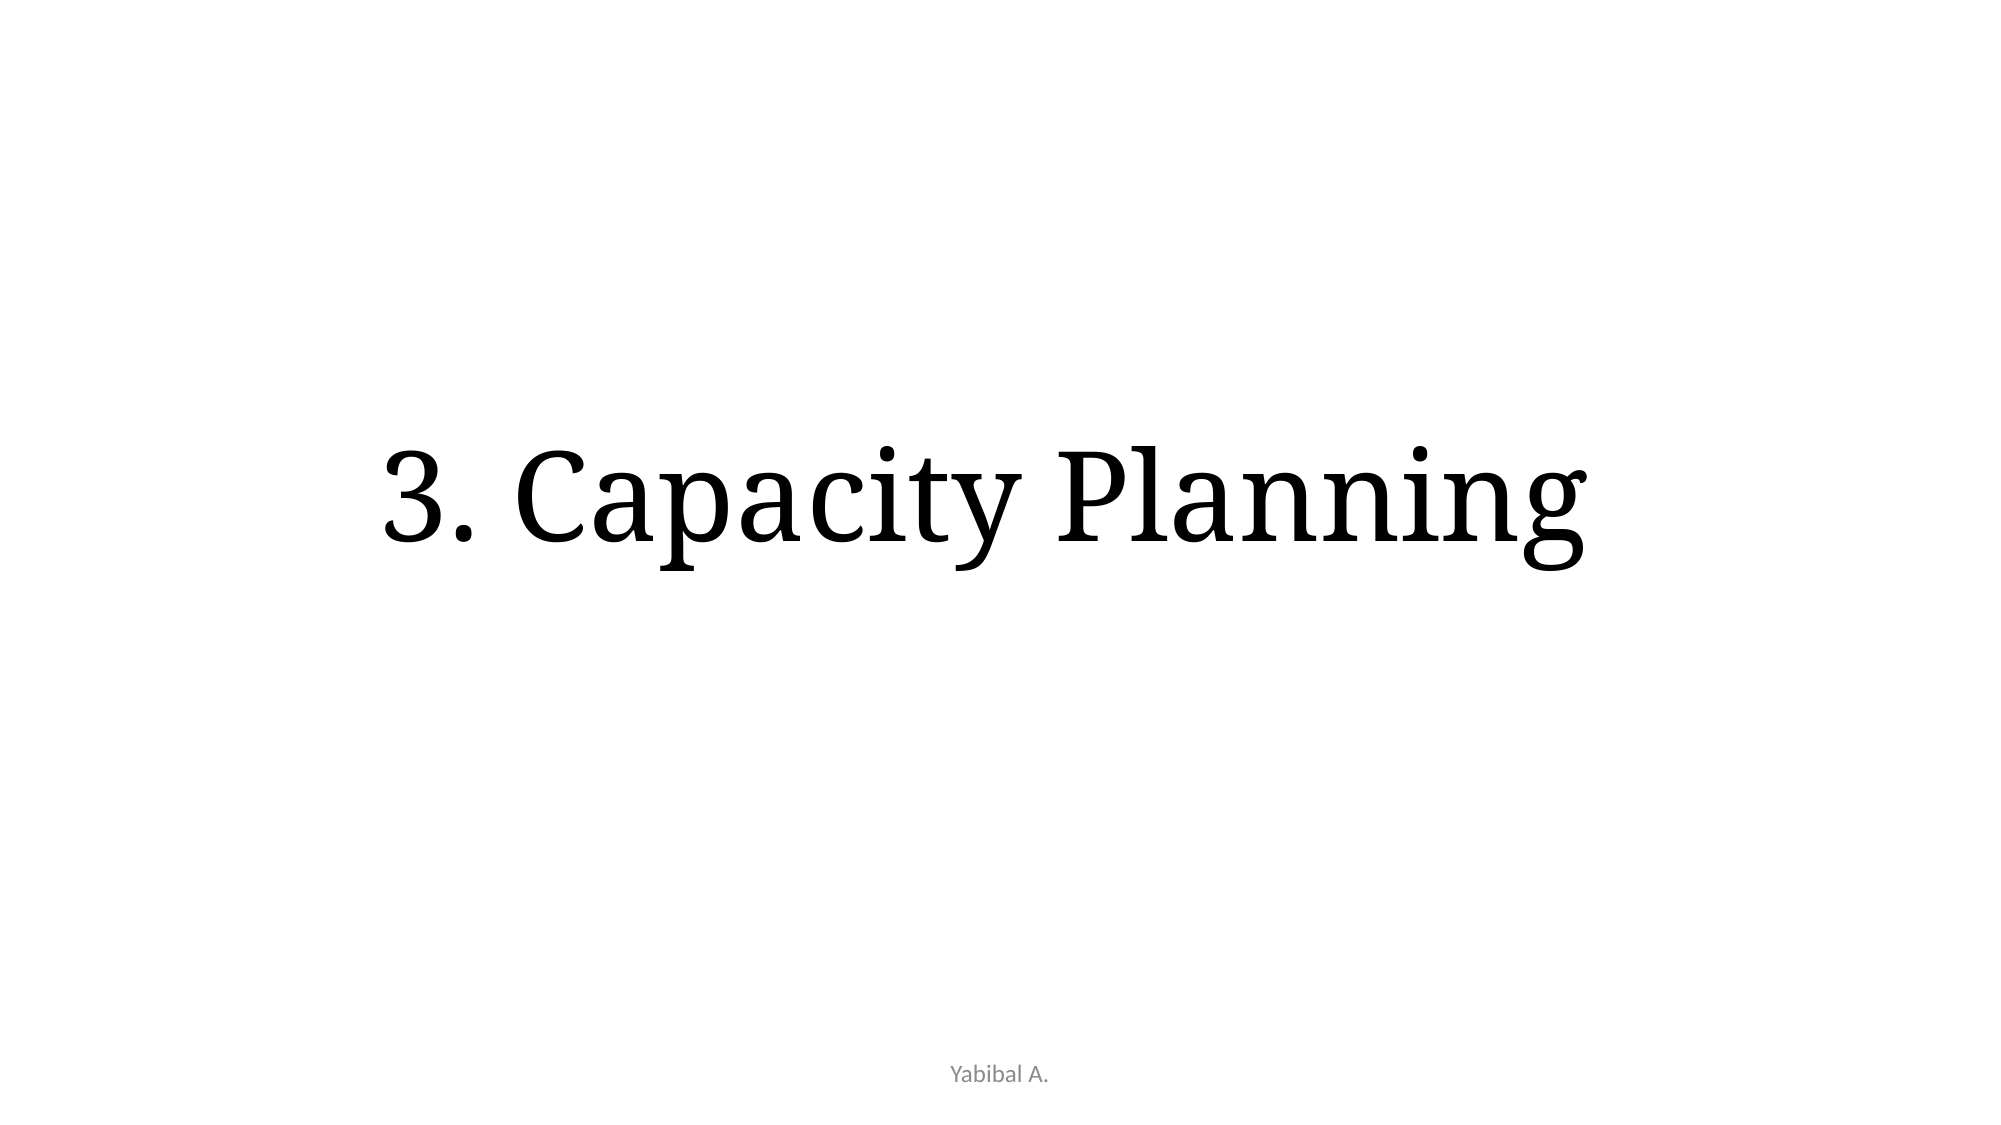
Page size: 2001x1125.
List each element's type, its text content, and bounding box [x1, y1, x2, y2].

footer Yabibal A. [662, 1042, 1338, 1103]
title 3. Capacity Planning [249, 184, 1750, 576]
